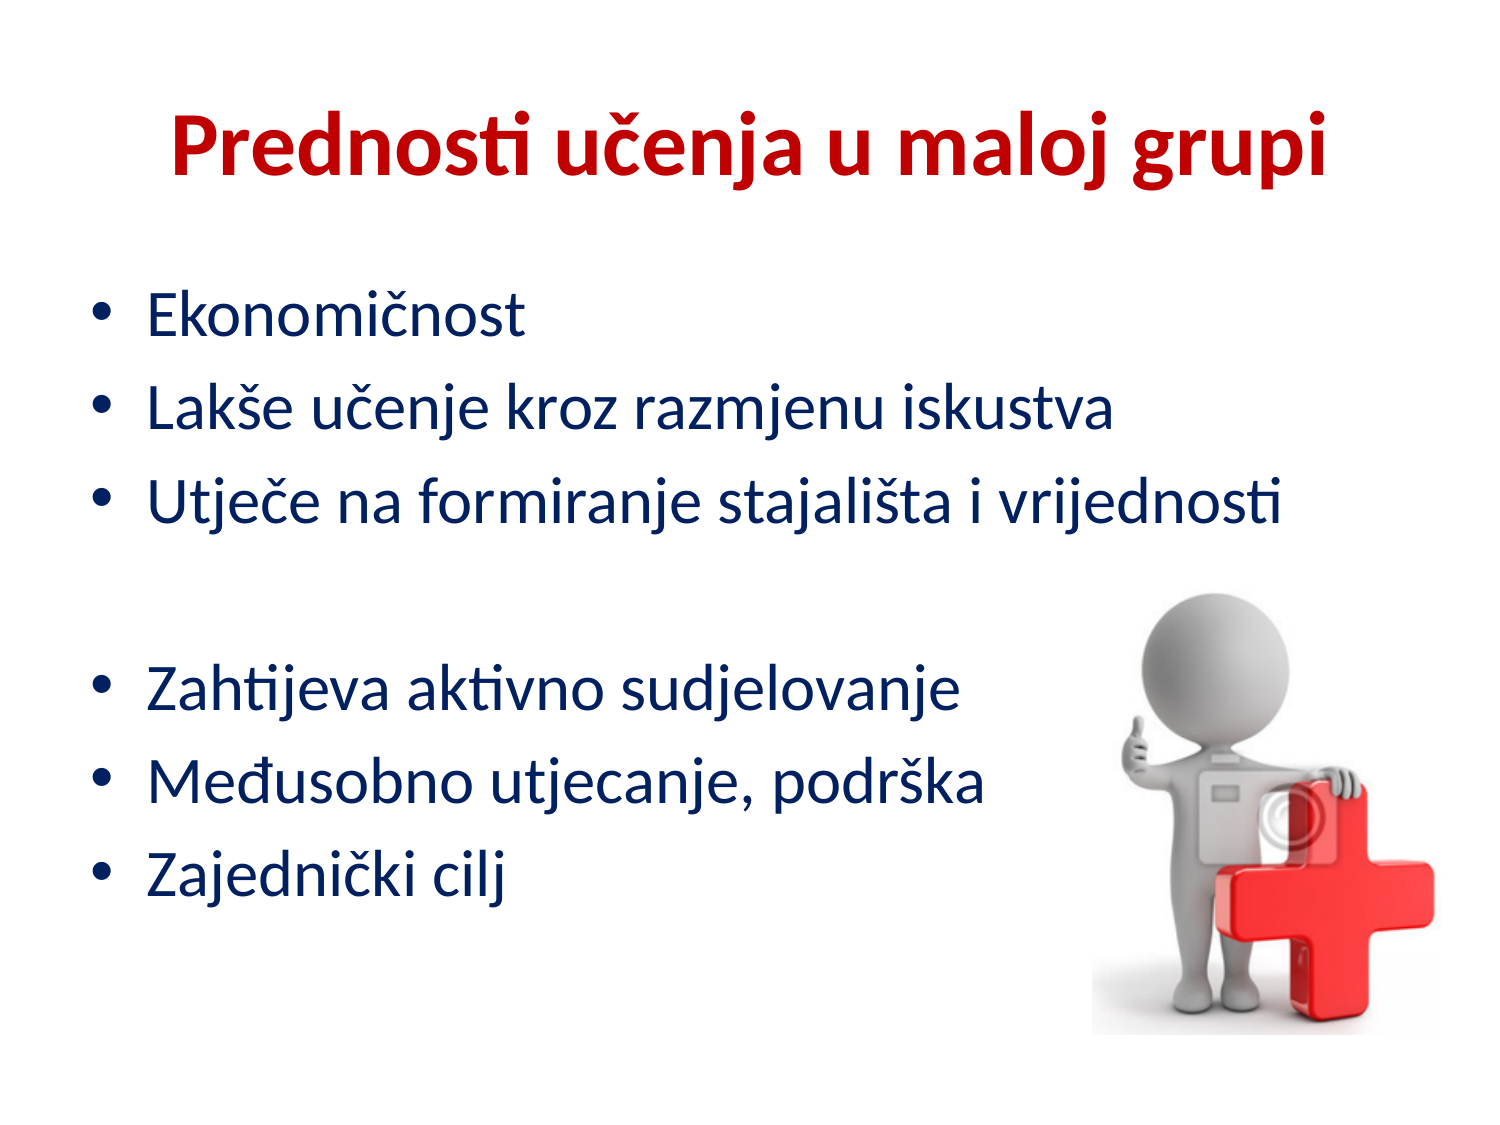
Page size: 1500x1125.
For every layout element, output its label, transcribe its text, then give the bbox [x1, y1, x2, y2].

title Prednosti učenja u maloj grupi [75, 45, 1425, 233]
list Ekonomičnost Lakše učenje kroz razmjenu iskustva Utječe na formiranje stajališta i vrijednosti Zahtijeva aktivno sudjelovanje Međusobno utjecanje, podrška Zajednički cilj [75, 262, 1425, 1005]
picture [1092, 581, 1441, 1036]
